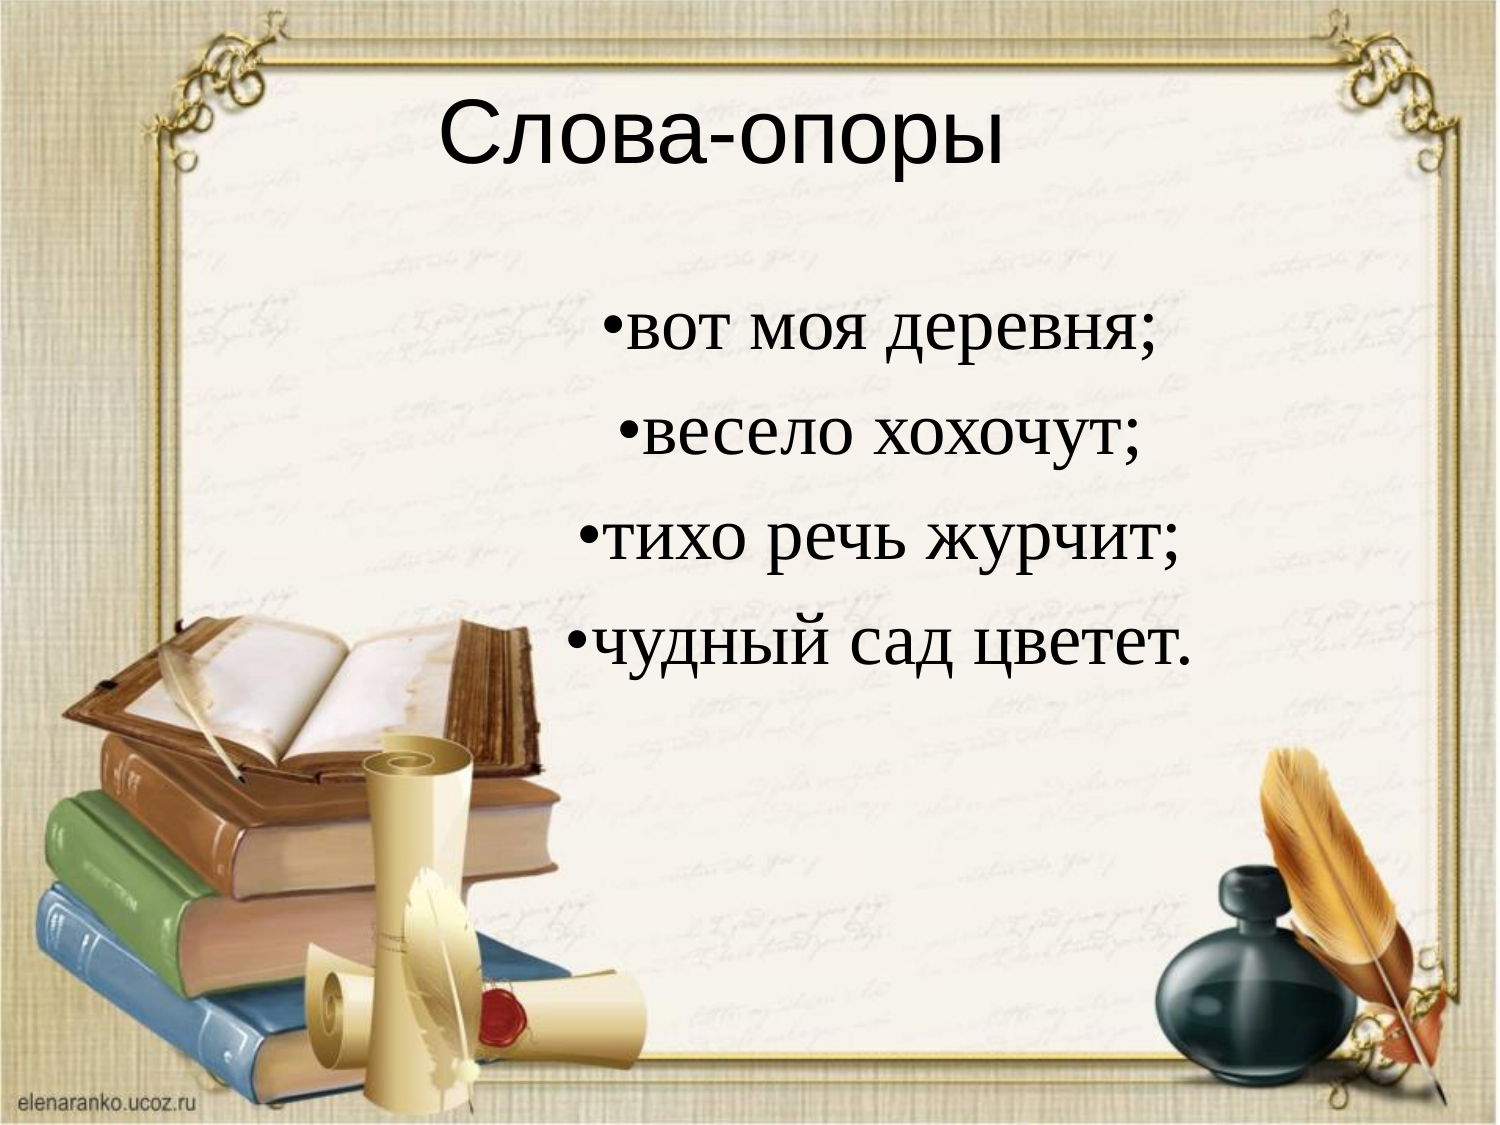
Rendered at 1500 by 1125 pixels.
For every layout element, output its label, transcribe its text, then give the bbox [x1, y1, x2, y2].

subtitle •вот моя деревня; •весело хохочут; •тихо речь журчит; •чудный сад цветет. [395, 267, 1365, 882]
title Слова-опоры [134, 54, 1312, 200]
picture [0, 0, 1500, 1125]
